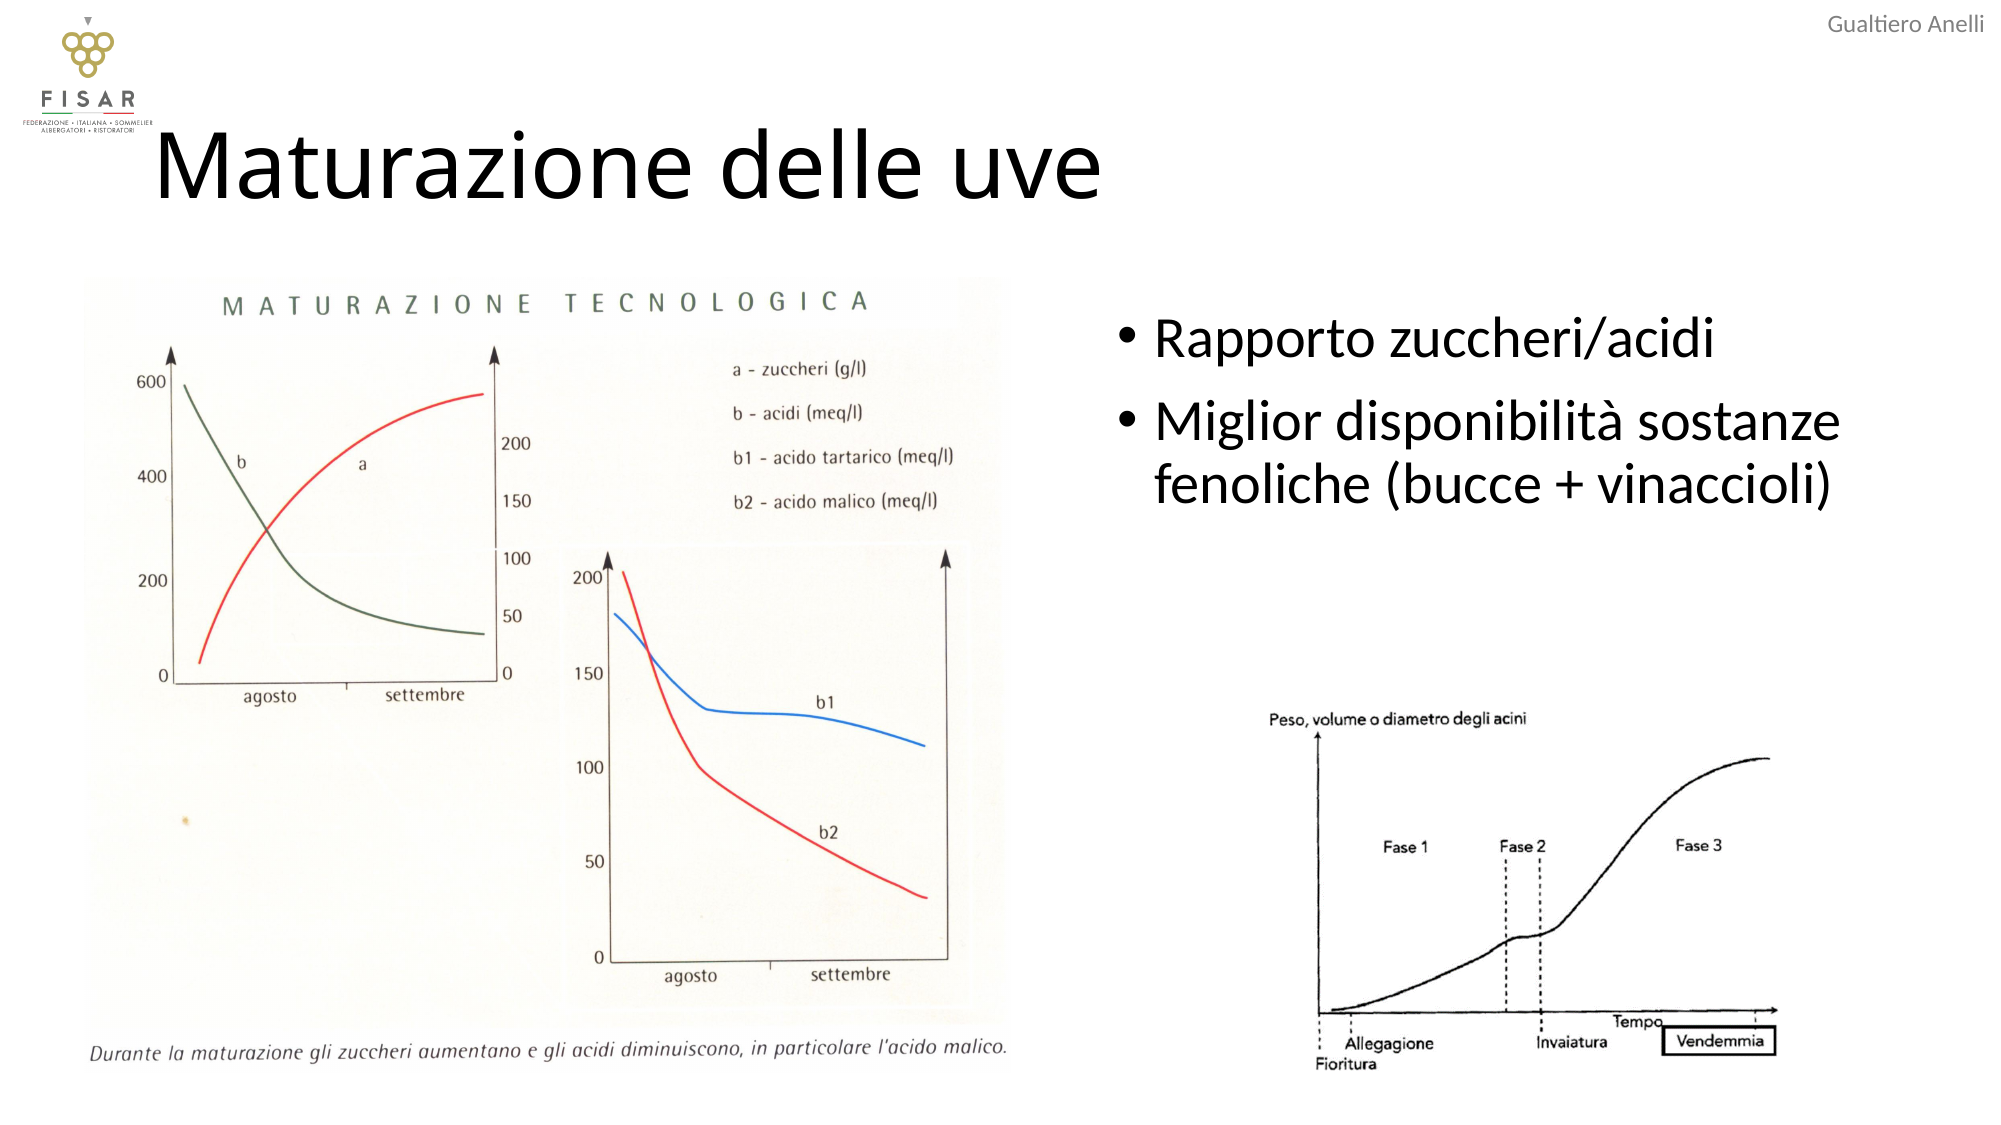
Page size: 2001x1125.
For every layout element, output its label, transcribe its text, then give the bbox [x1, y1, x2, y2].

picture [1268, 706, 1786, 1073]
title Maturazione delle uve [137, 59, 1863, 278]
text_box Gualtiero Anelli [1812, 0, 2000, 45]
picture [84, 277, 1011, 1073]
list Rapporto zuccheri/acidi Miglior disponibilità sostanze fenoliche (bucce + vinaccioli) [1102, 299, 1953, 588]
picture [0, 0, 176, 151]
